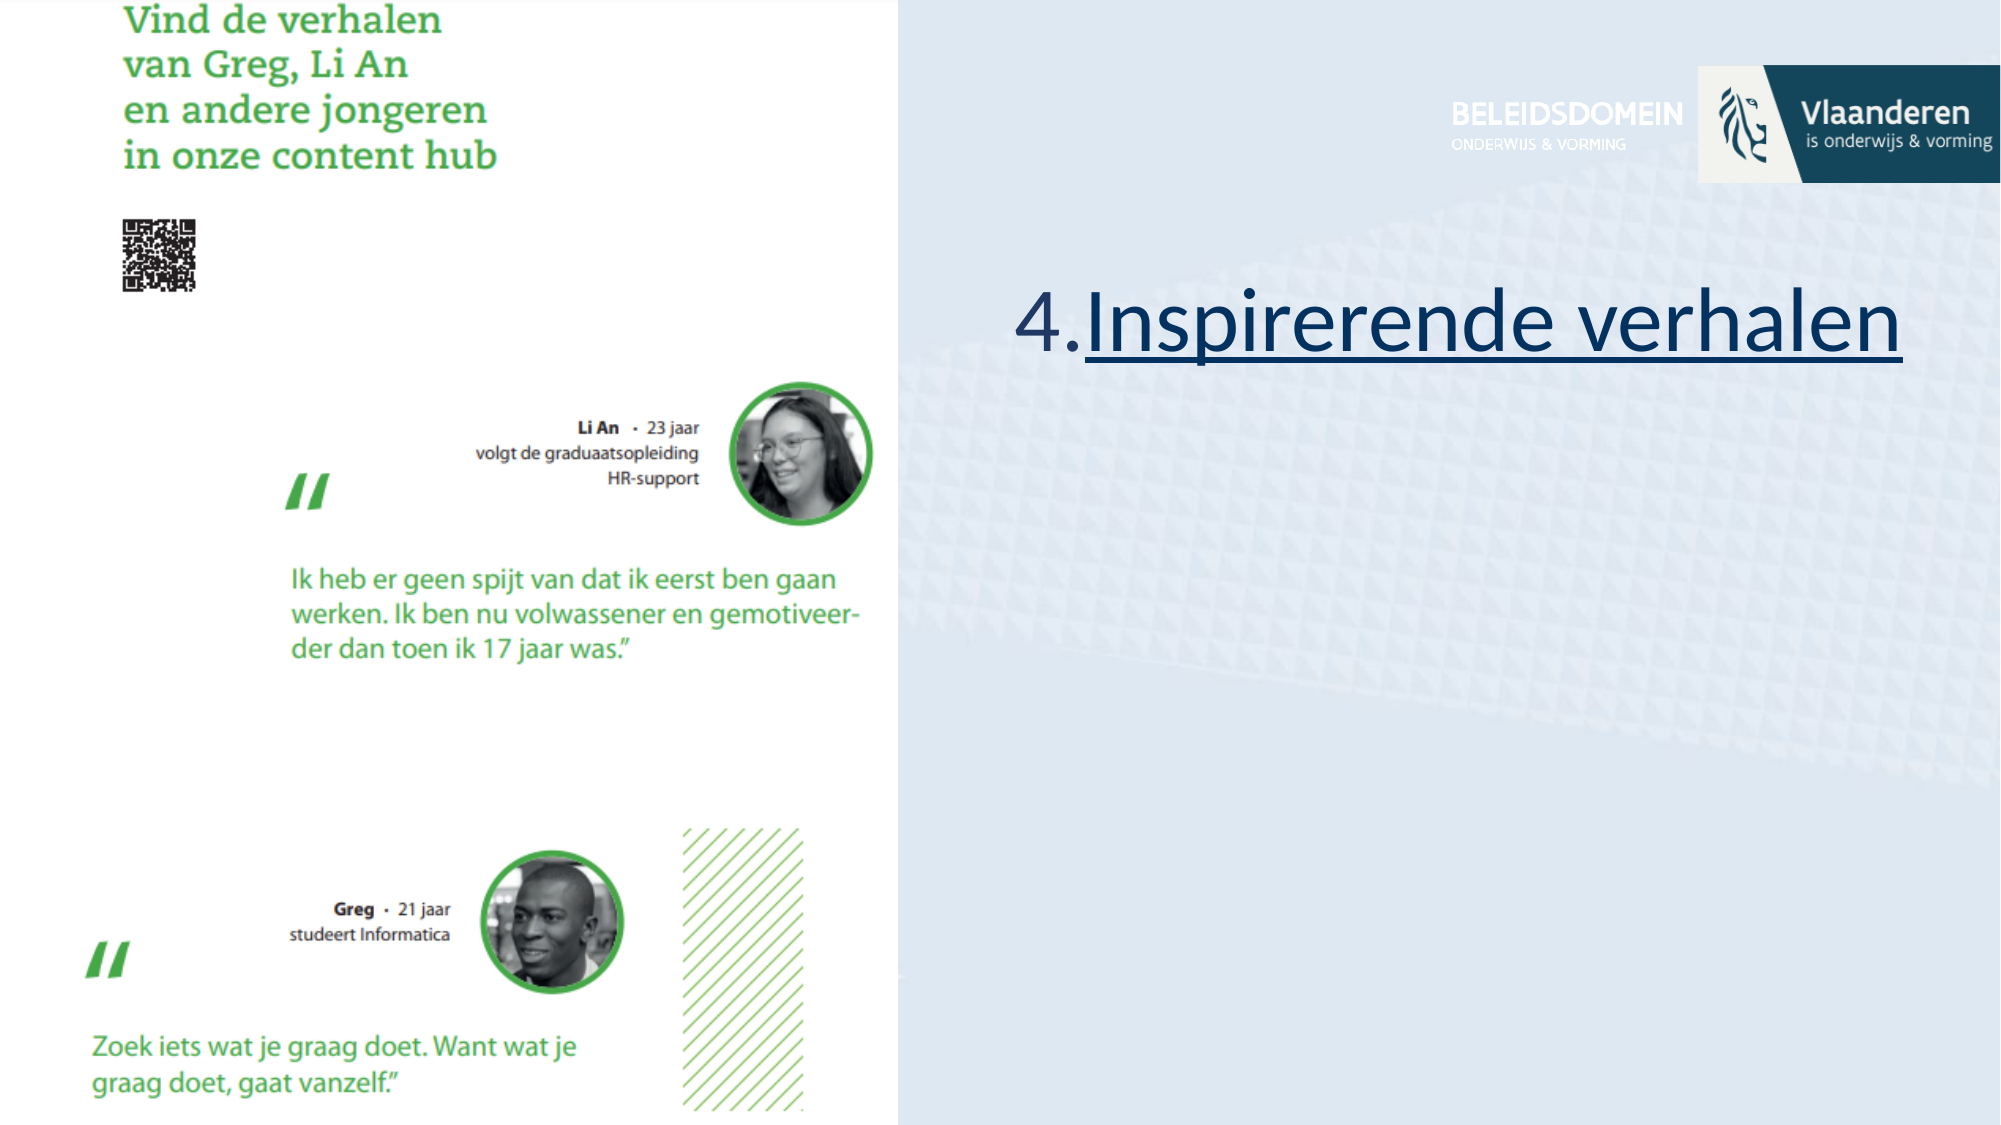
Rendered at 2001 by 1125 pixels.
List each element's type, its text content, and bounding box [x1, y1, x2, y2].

picture [0, 0, 2001, 1125]
title 4.Inspirerende verhalen [898, 212, 1918, 431]
